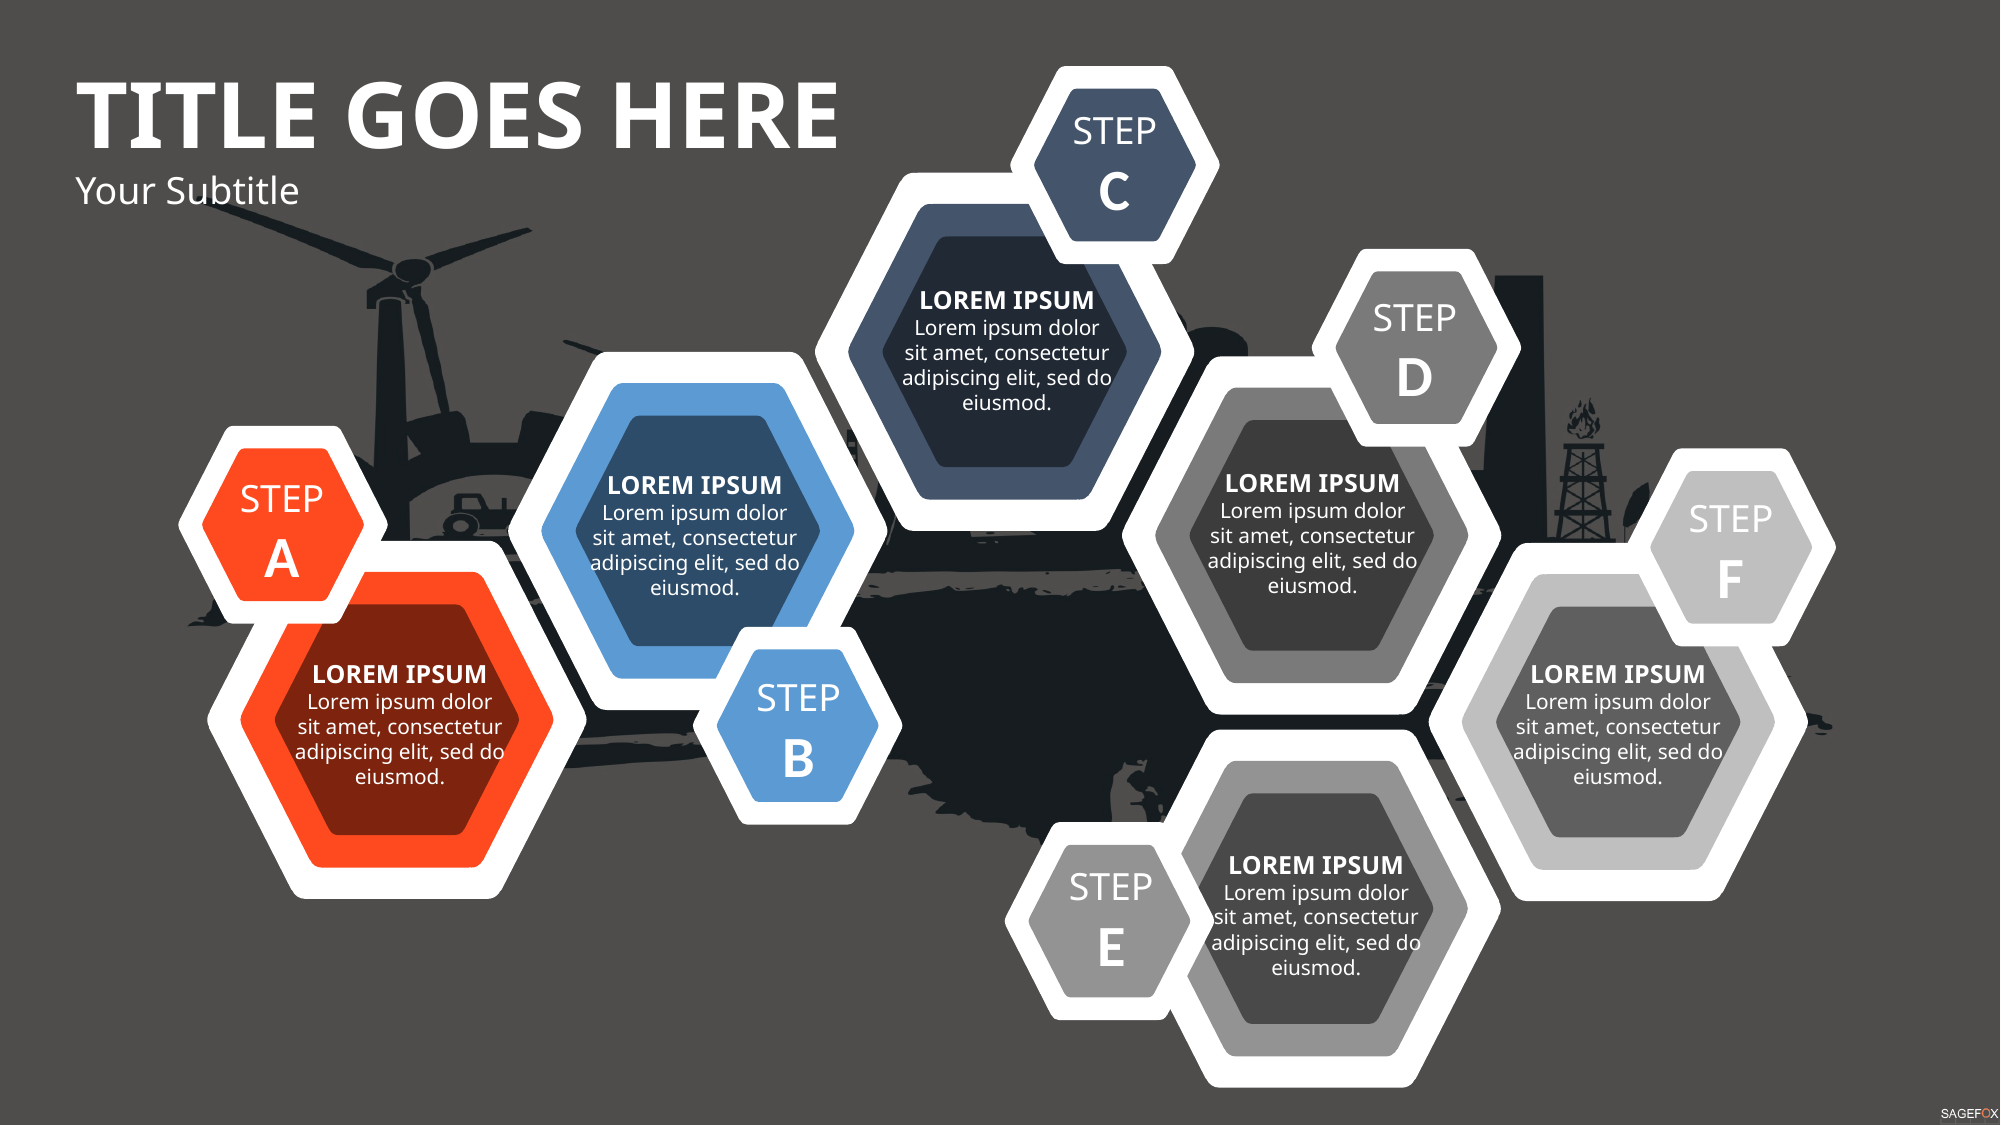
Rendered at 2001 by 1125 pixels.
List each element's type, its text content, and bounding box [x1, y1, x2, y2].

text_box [1004, 822, 1215, 1021]
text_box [1121, 729, 1501, 1088]
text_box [1010, 66, 1220, 265]
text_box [814, 172, 1195, 531]
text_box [1626, 448, 1836, 647]
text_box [1122, 356, 1502, 715]
text_box TITLE GOES HERE Your Subtitle [60, 49, 1036, 220]
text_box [1428, 542, 1808, 902]
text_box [207, 540, 587, 899]
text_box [508, 351, 888, 710]
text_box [1311, 248, 1522, 447]
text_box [178, 425, 388, 624]
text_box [692, 626, 903, 825]
picture [1940, 0, 2001, 1125]
